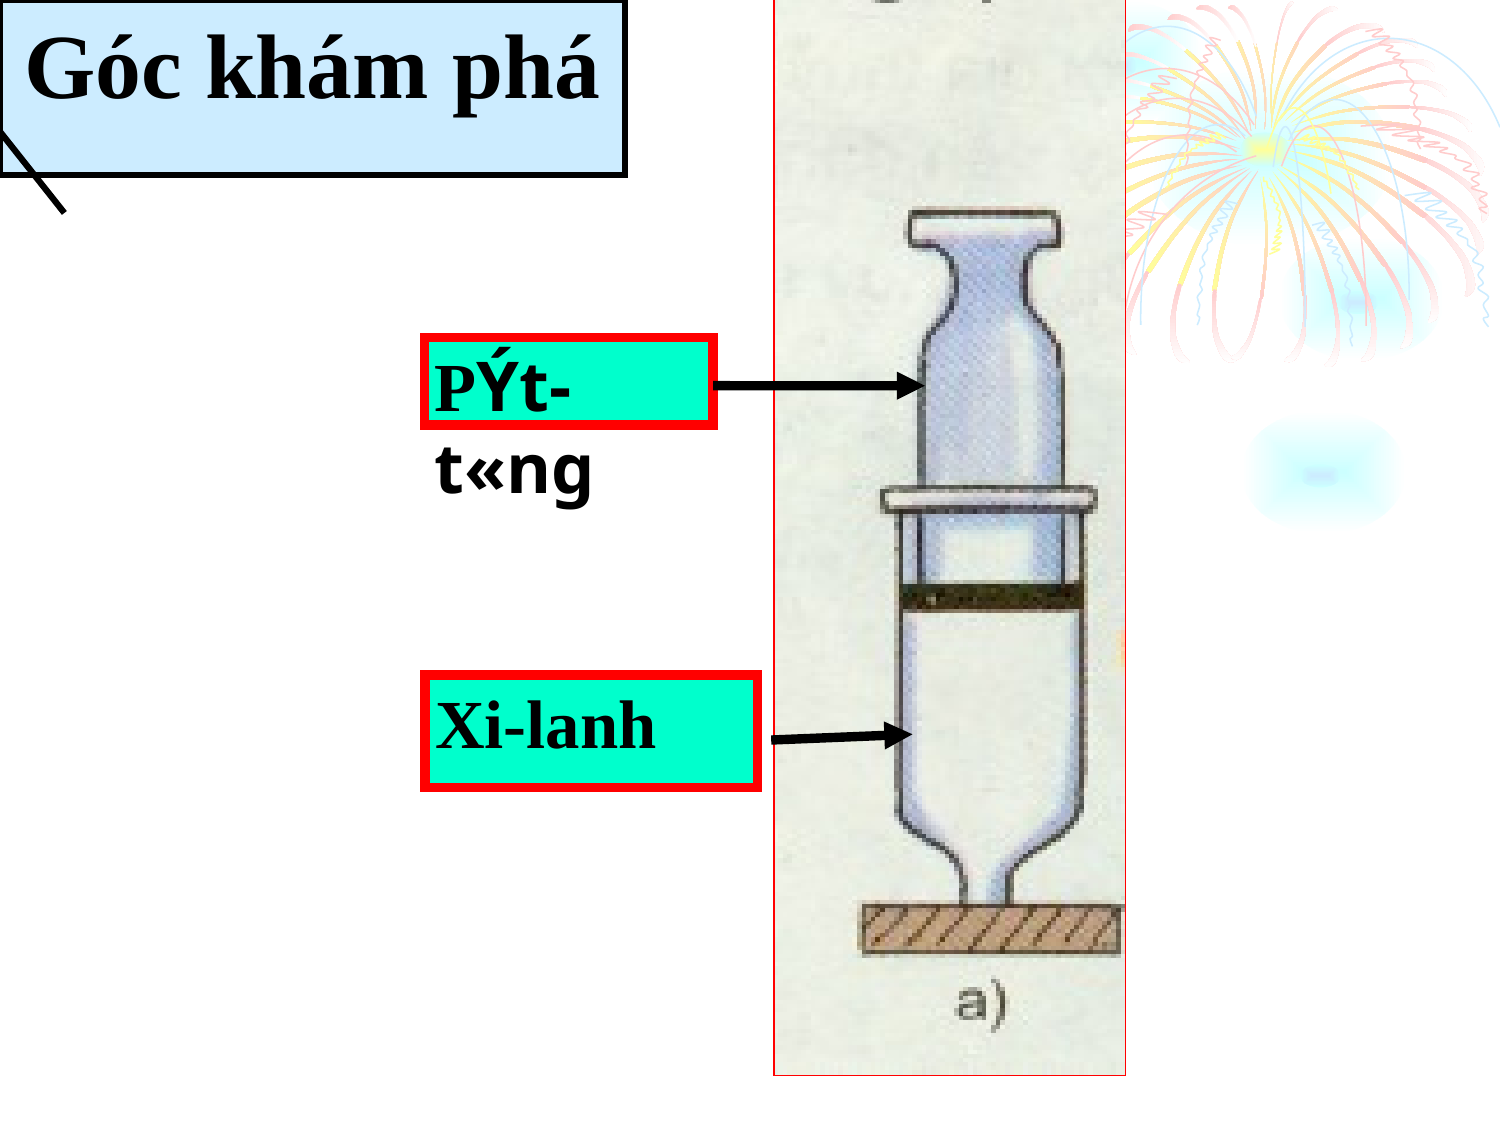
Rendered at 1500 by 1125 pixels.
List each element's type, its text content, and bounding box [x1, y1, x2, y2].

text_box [424, 337, 926, 426]
picture [774, 0, 1126, 1076]
text_box Góc khám phá [0, 0, 625, 213]
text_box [424, 674, 913, 788]
